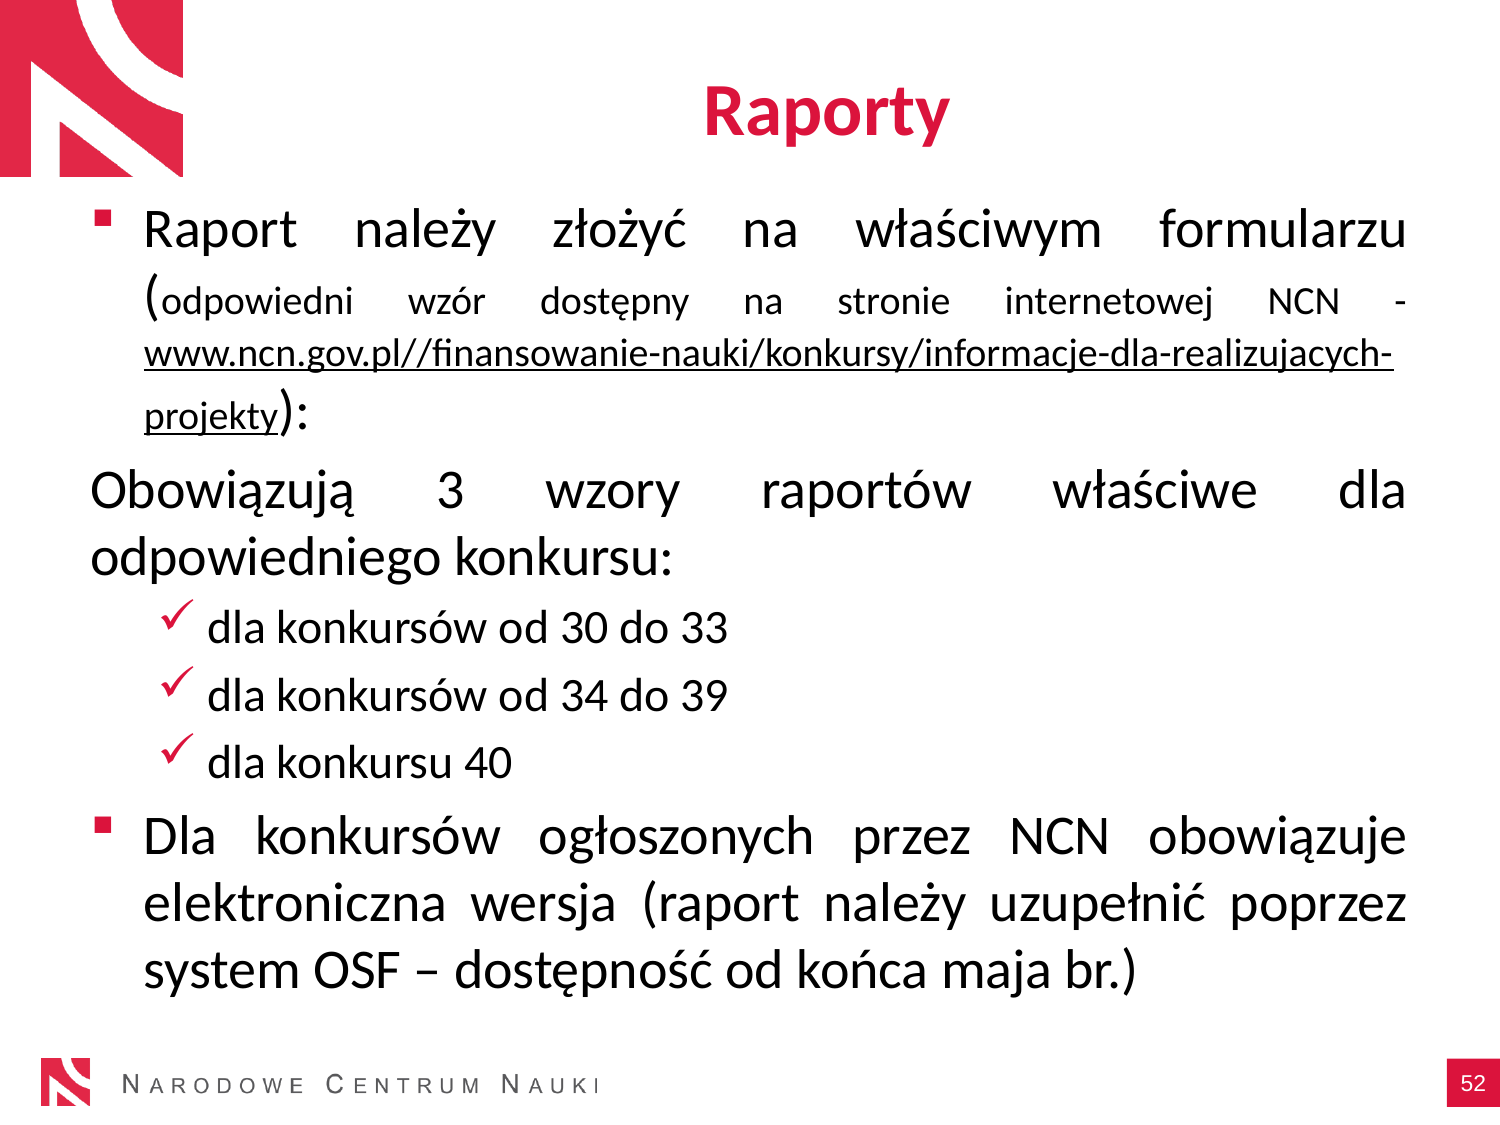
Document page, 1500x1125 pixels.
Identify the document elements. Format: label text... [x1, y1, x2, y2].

picture [41, 1058, 597, 1106]
title Raporty [206, 19, 1449, 158]
slide_number 52 [1446, 1058, 1500, 1107]
picture [0, 0, 183, 177]
list Raport należy złożyć na właściwym formularzu (odpowiedni wzór dostępny na stronie internetowej NCN - www.ncn.gov.pl//finansowanie-nauki/konkursy/informacje-dla-realizujacych-projekty): Obowiązują 3 wzory raportów właściwe dla odpowiedniego konkursu: dla konkursów od 30 do 33 dla konkursów od 34 do 39 dla konkursu 40 Dla konkursów ogłoszonych przez NCN obowiązuje elektroniczna wersja (raport należy uzupełnić poprzez system OSF – dostępność od końca maja br.) [75, 184, 1424, 1012]
